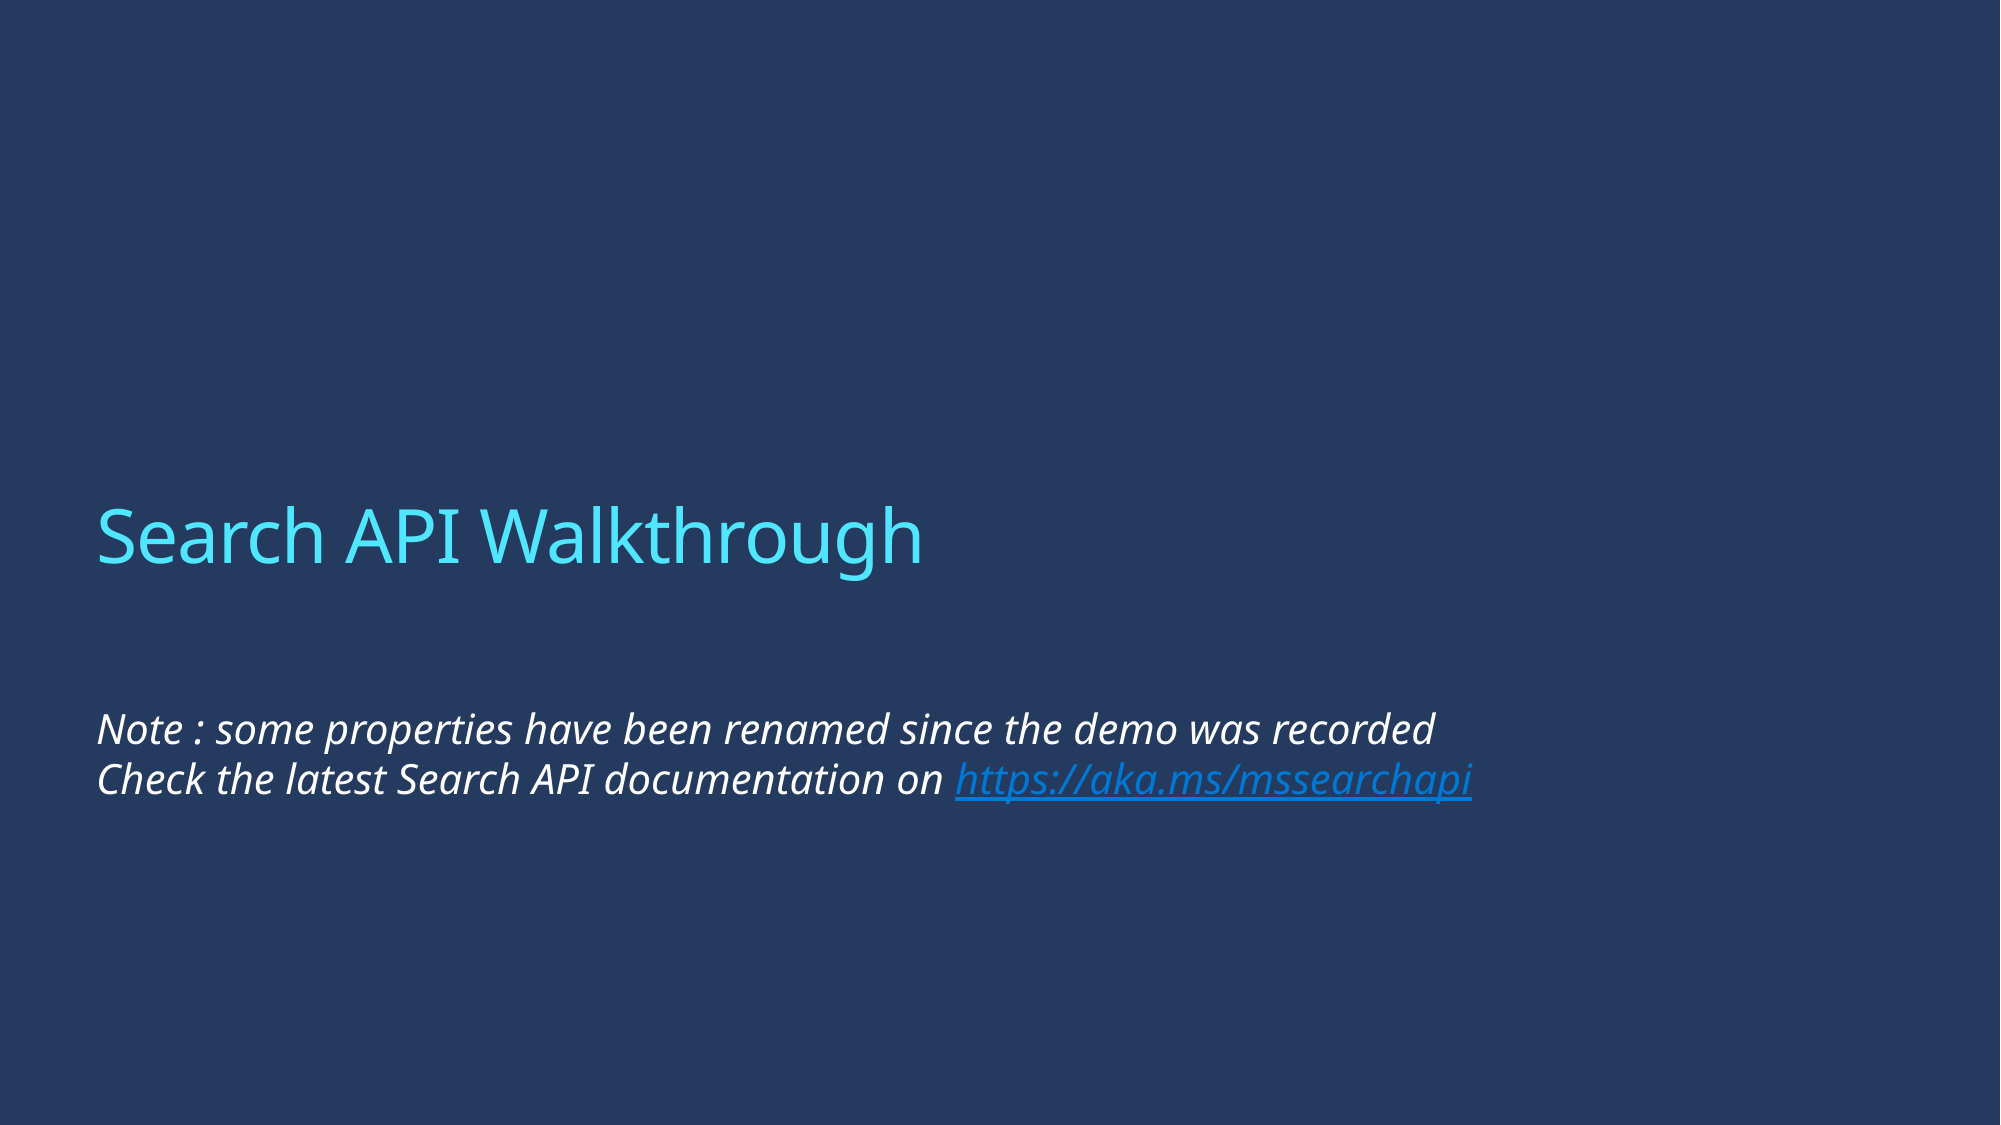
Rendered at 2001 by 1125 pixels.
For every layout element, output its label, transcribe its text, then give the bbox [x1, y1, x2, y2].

title Search API Walkthrough [96, 497, 1596, 580]
list Note : some properties have been renamed since the demo was recorded Check the latest Search API documentation on https://aka.ms/mssearchapi [96, 652, 1596, 855]
